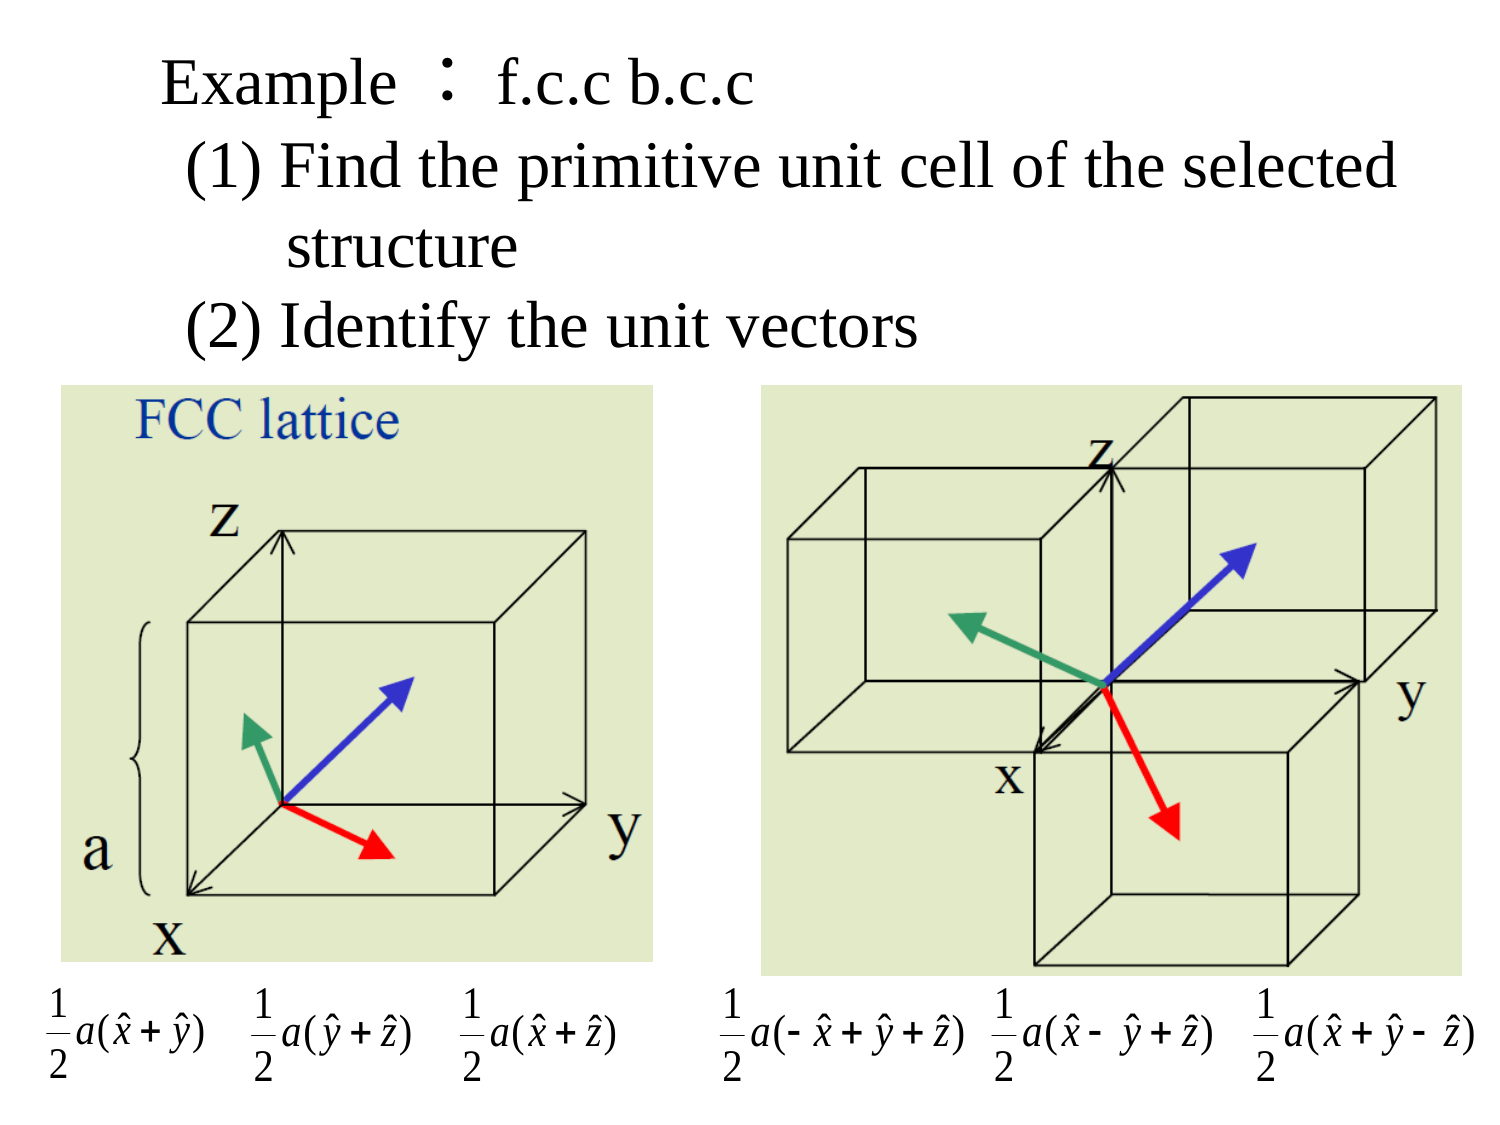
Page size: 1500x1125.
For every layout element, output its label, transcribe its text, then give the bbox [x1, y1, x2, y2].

text_box (1) Find the primitive unit cell of the selected structure (2) Identify the unit vectors [170, 113, 1416, 369]
text_box Example：f.c.c b.c.c [145, 30, 771, 126]
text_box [454, 975, 624, 1089]
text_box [714, 975, 972, 1089]
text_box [985, 975, 1221, 1089]
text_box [1247, 975, 1483, 1089]
picture [61, 385, 653, 962]
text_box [41, 975, 210, 1086]
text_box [245, 975, 420, 1089]
picture [761, 385, 1463, 977]
